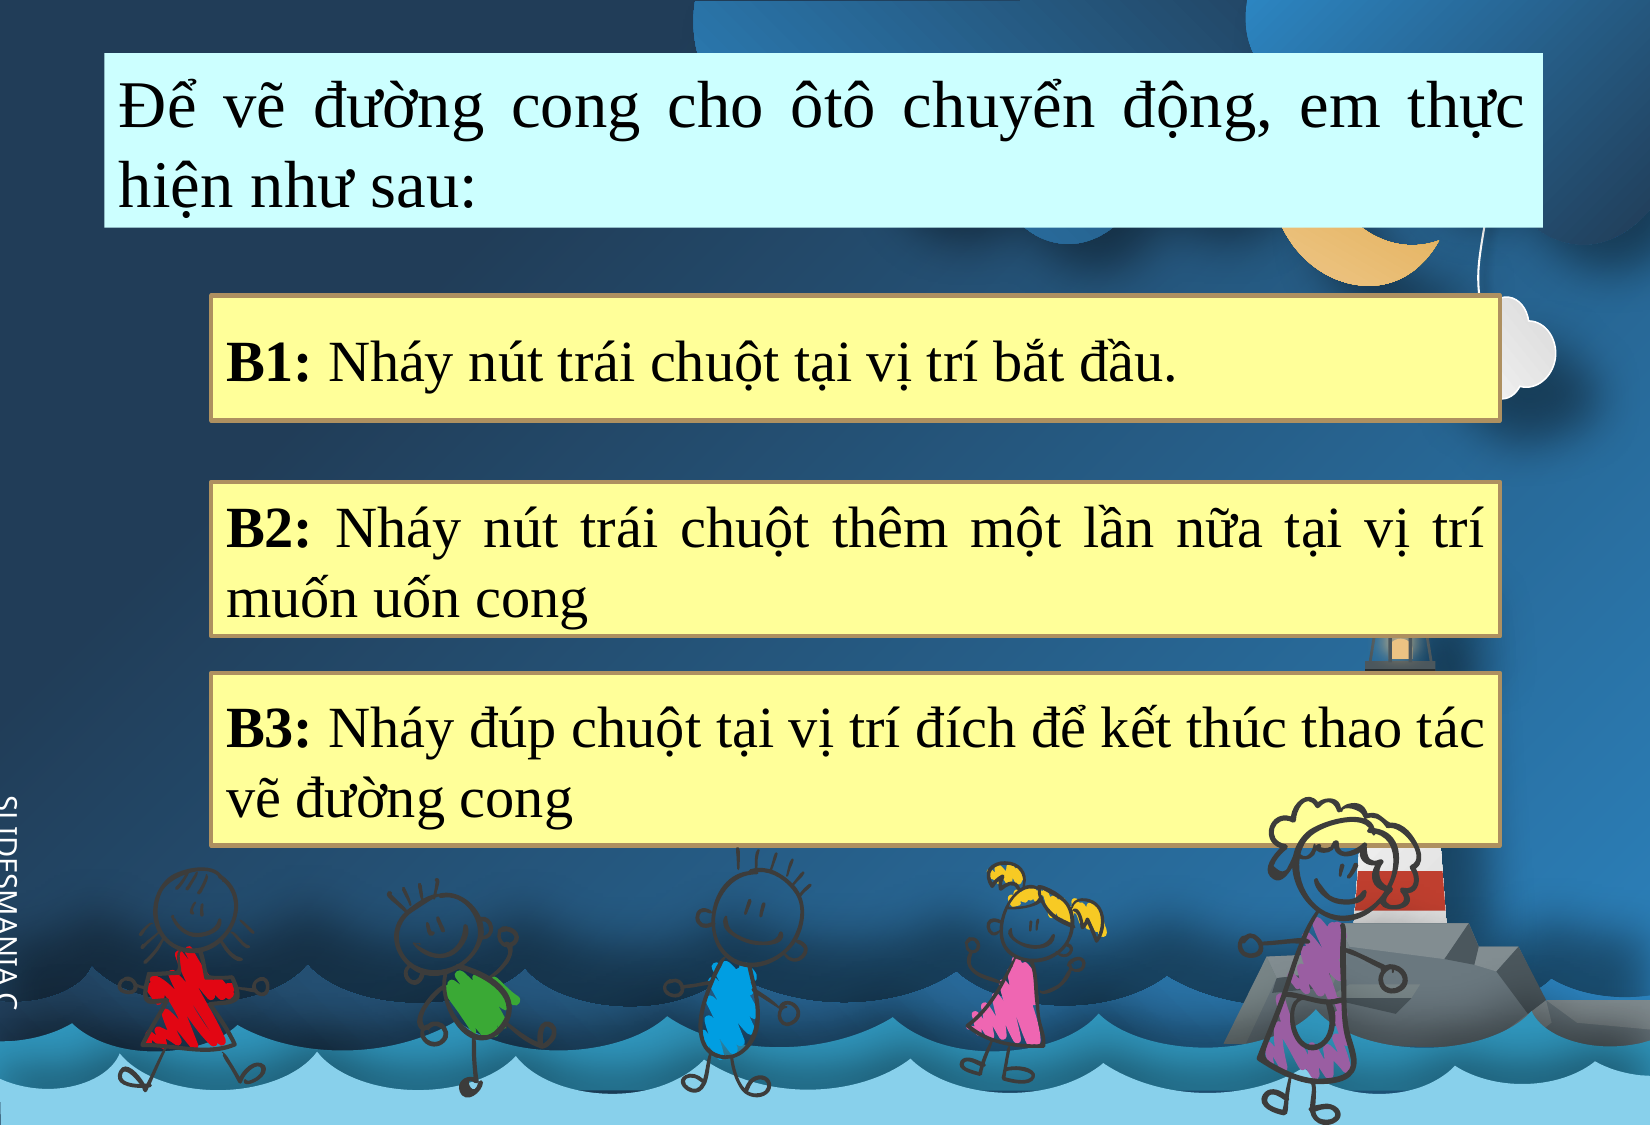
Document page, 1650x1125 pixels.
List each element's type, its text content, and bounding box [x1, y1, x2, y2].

text_box B3: Nháy đúp chuột tại vị trí đích để kết thúc thao tác vẽ đường cong [209, 671, 1502, 848]
picture [116, 867, 270, 1093]
picture [386, 878, 557, 1098]
picture [662, 846, 813, 1098]
text_box B1: Nháy nút trái chuột tại vị trí bắt đầu. [209, 293, 1502, 423]
text_box B2: Nháy nút trái chuột thêm một lần nữa tại vị trí muốn uốn cong [209, 480, 1502, 638]
picture [959, 860, 1108, 1084]
text_box Để vẽ đường cong cho ôtô chuyển động, em thực hiện như sau: [104, 53, 1543, 228]
picture [1237, 796, 1422, 1125]
